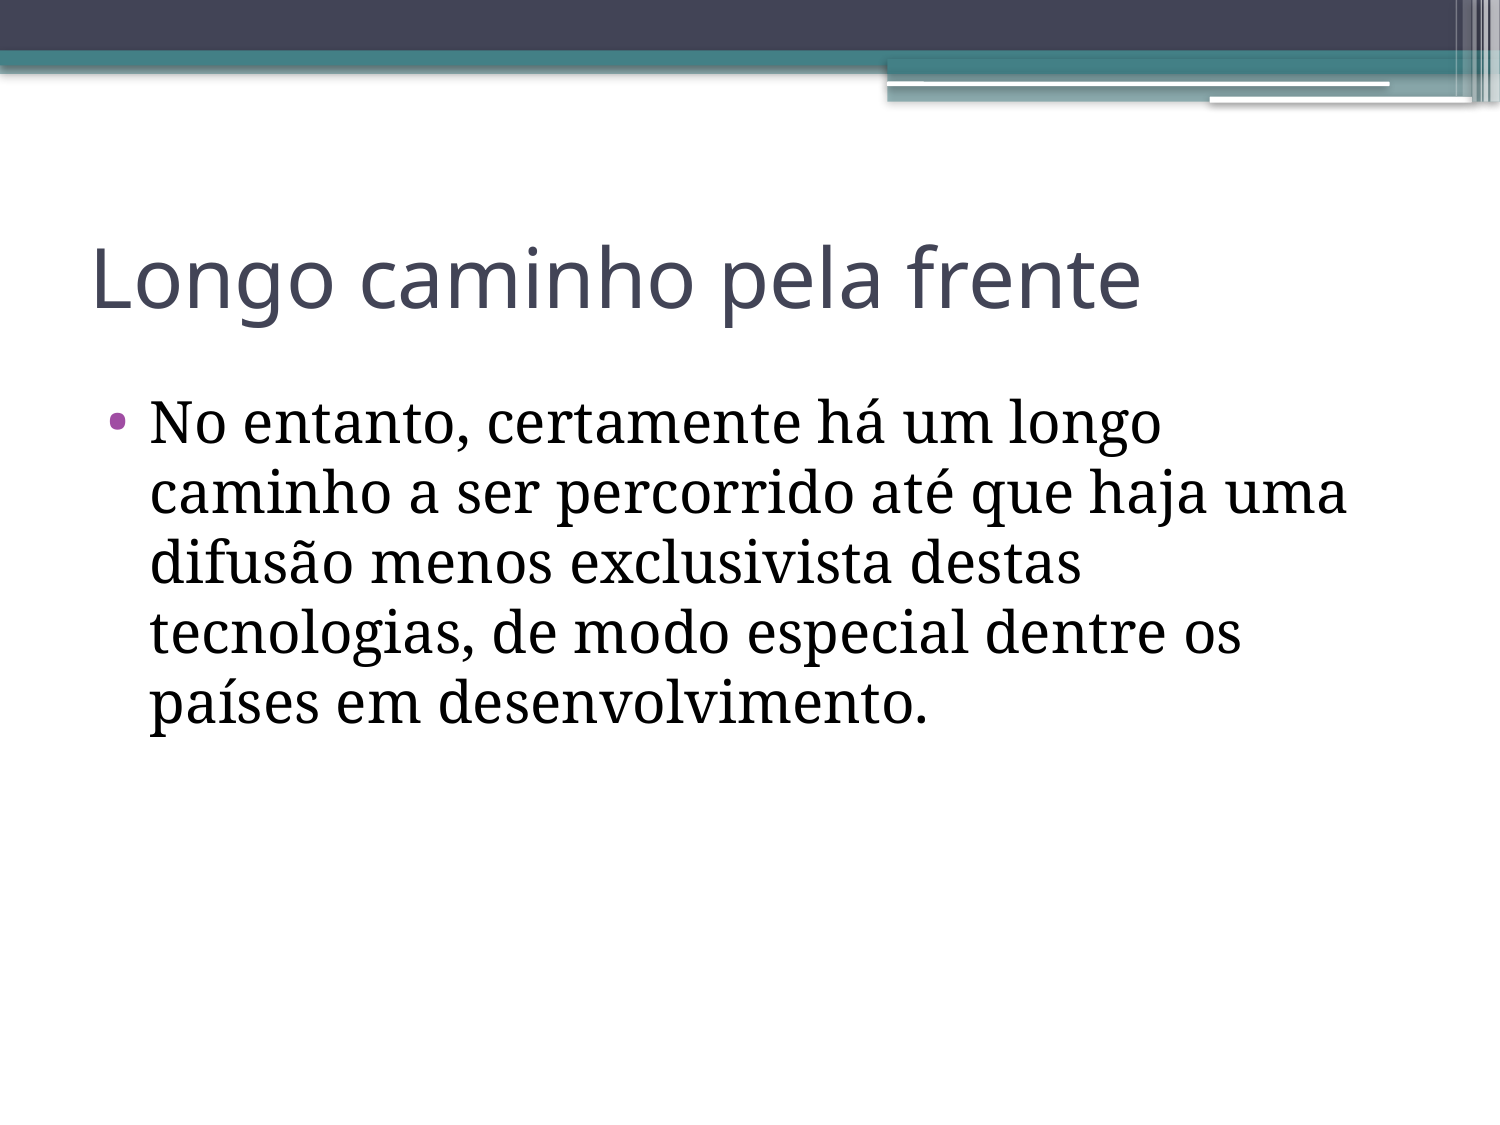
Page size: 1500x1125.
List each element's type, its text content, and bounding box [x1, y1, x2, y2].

list No entanto, certamente há um longo caminho a ser percorrido até que haja uma difusão menos exclusivista destas tecnologias, de modo especial dentre os países em desenvolvimento. [75, 378, 1425, 1088]
title Longo caminho pela frente [75, 187, 1425, 363]
